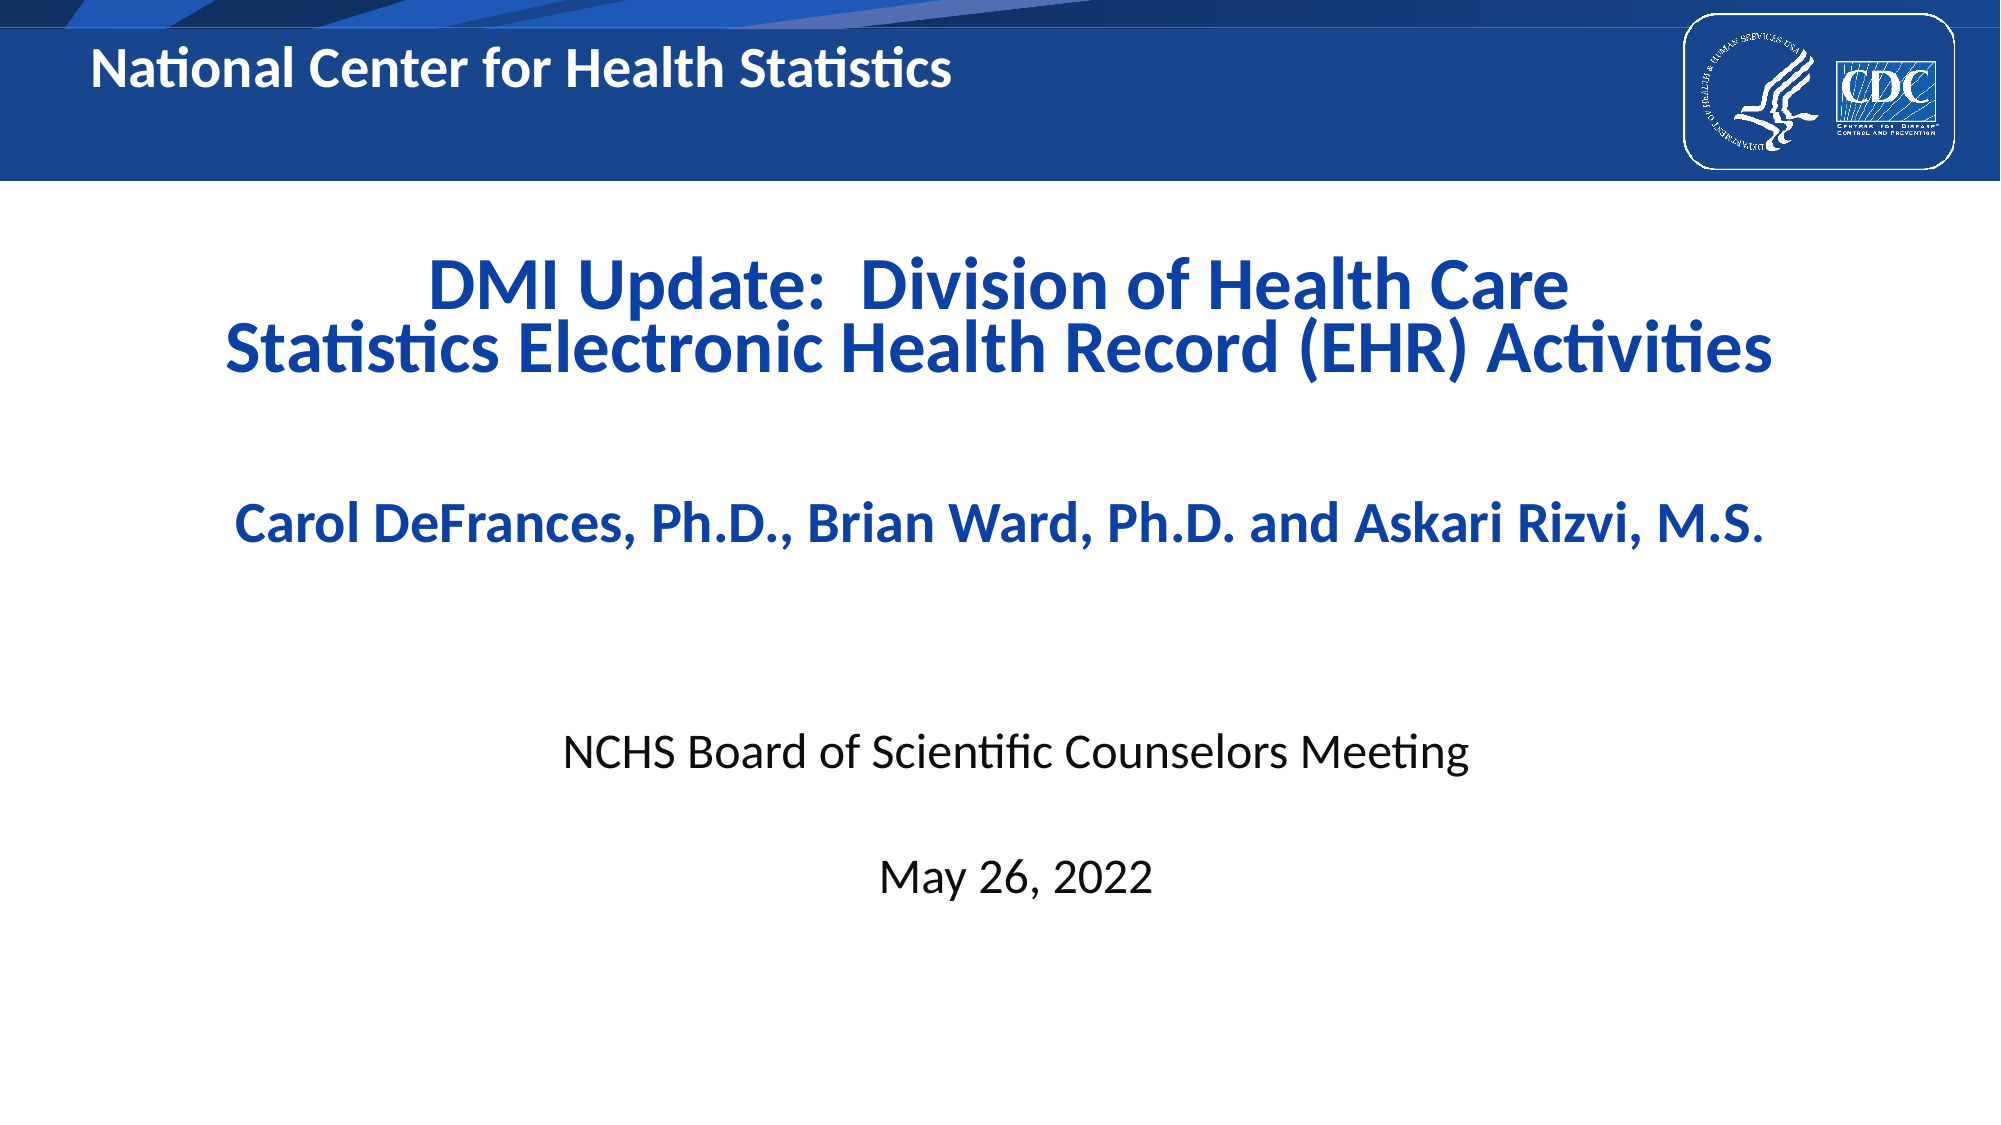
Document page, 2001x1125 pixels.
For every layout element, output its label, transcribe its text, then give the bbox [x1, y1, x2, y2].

list NCHS Board of Scientific Counselors Meeting May 26, 2022 [324, 729, 1708, 939]
picture [1683, 13, 1955, 170]
subtitle Carol DeFrances, Ph.D., Brian Ward, Ph.D. and Askari Rizvi, M.S. [194, 484, 1806, 641]
list National Center for Health Statistics [75, 30, 1519, 156]
title DMI Update: Division of Health Care Statistics Electronic Health Record (EHR) Activities [110, 277, 1889, 434]
